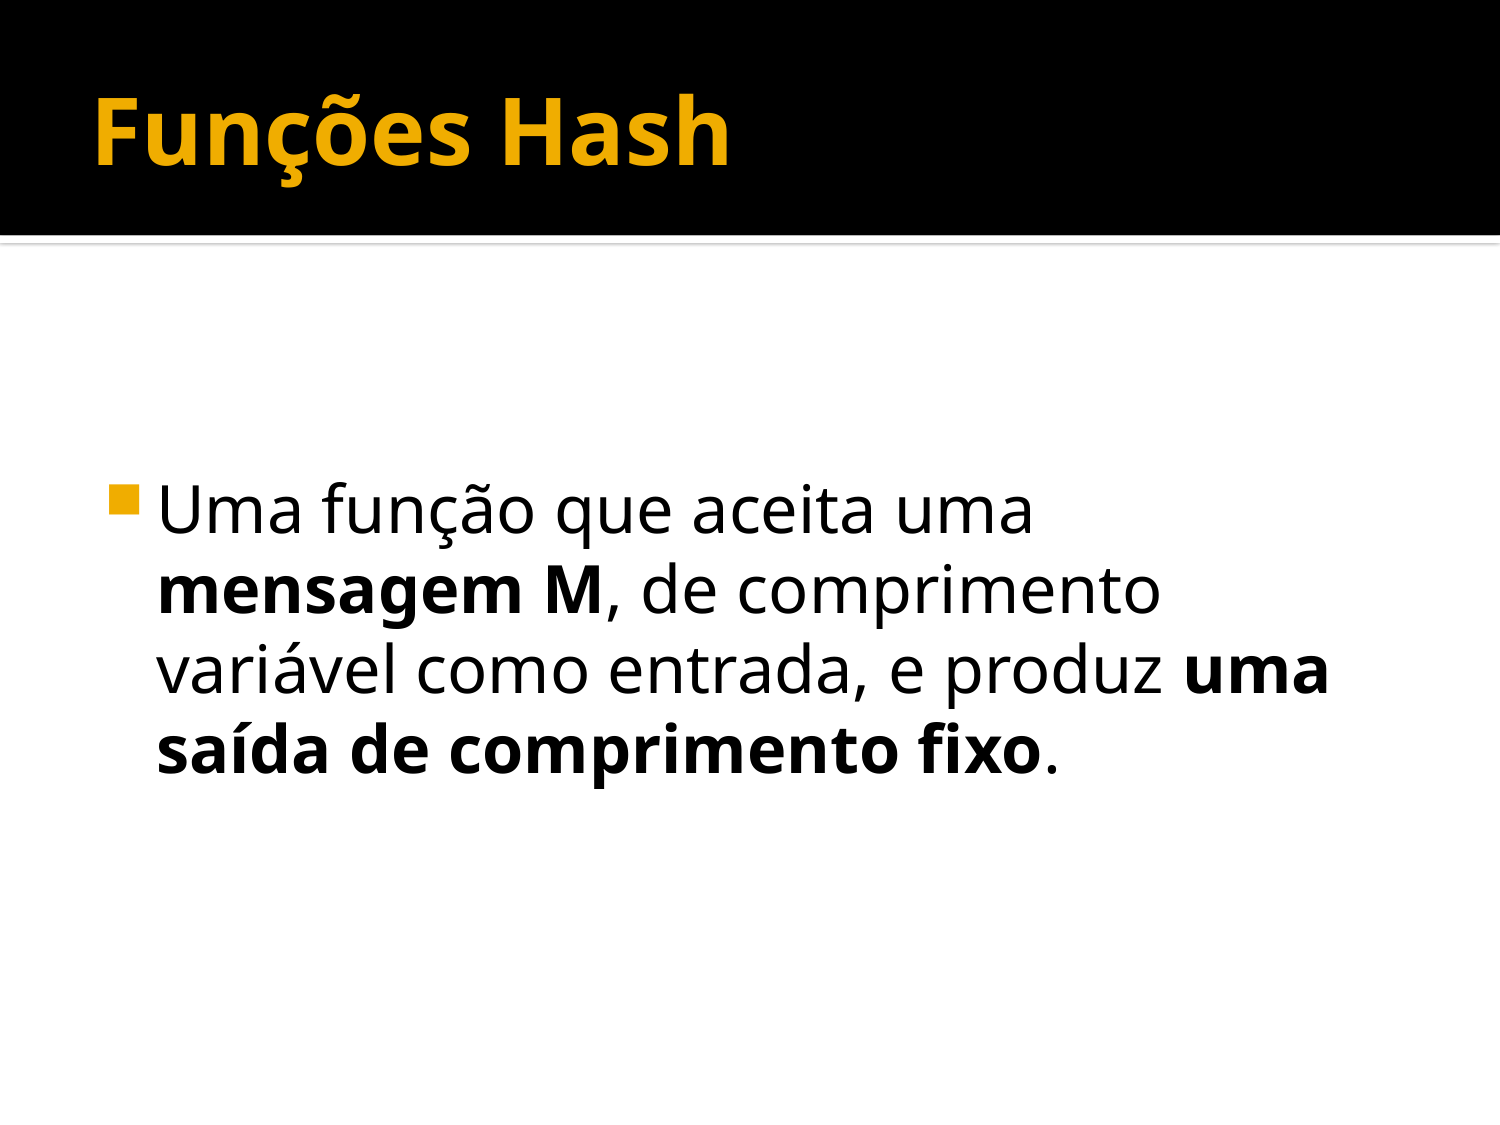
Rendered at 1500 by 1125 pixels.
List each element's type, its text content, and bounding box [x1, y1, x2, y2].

list Uma função que aceita uma mensagem M, de comprimento variável como entrada, e produz uma saída de comprimento fixo. [75, 291, 1425, 1050]
title Funções Hash [75, 25, 1425, 231]
